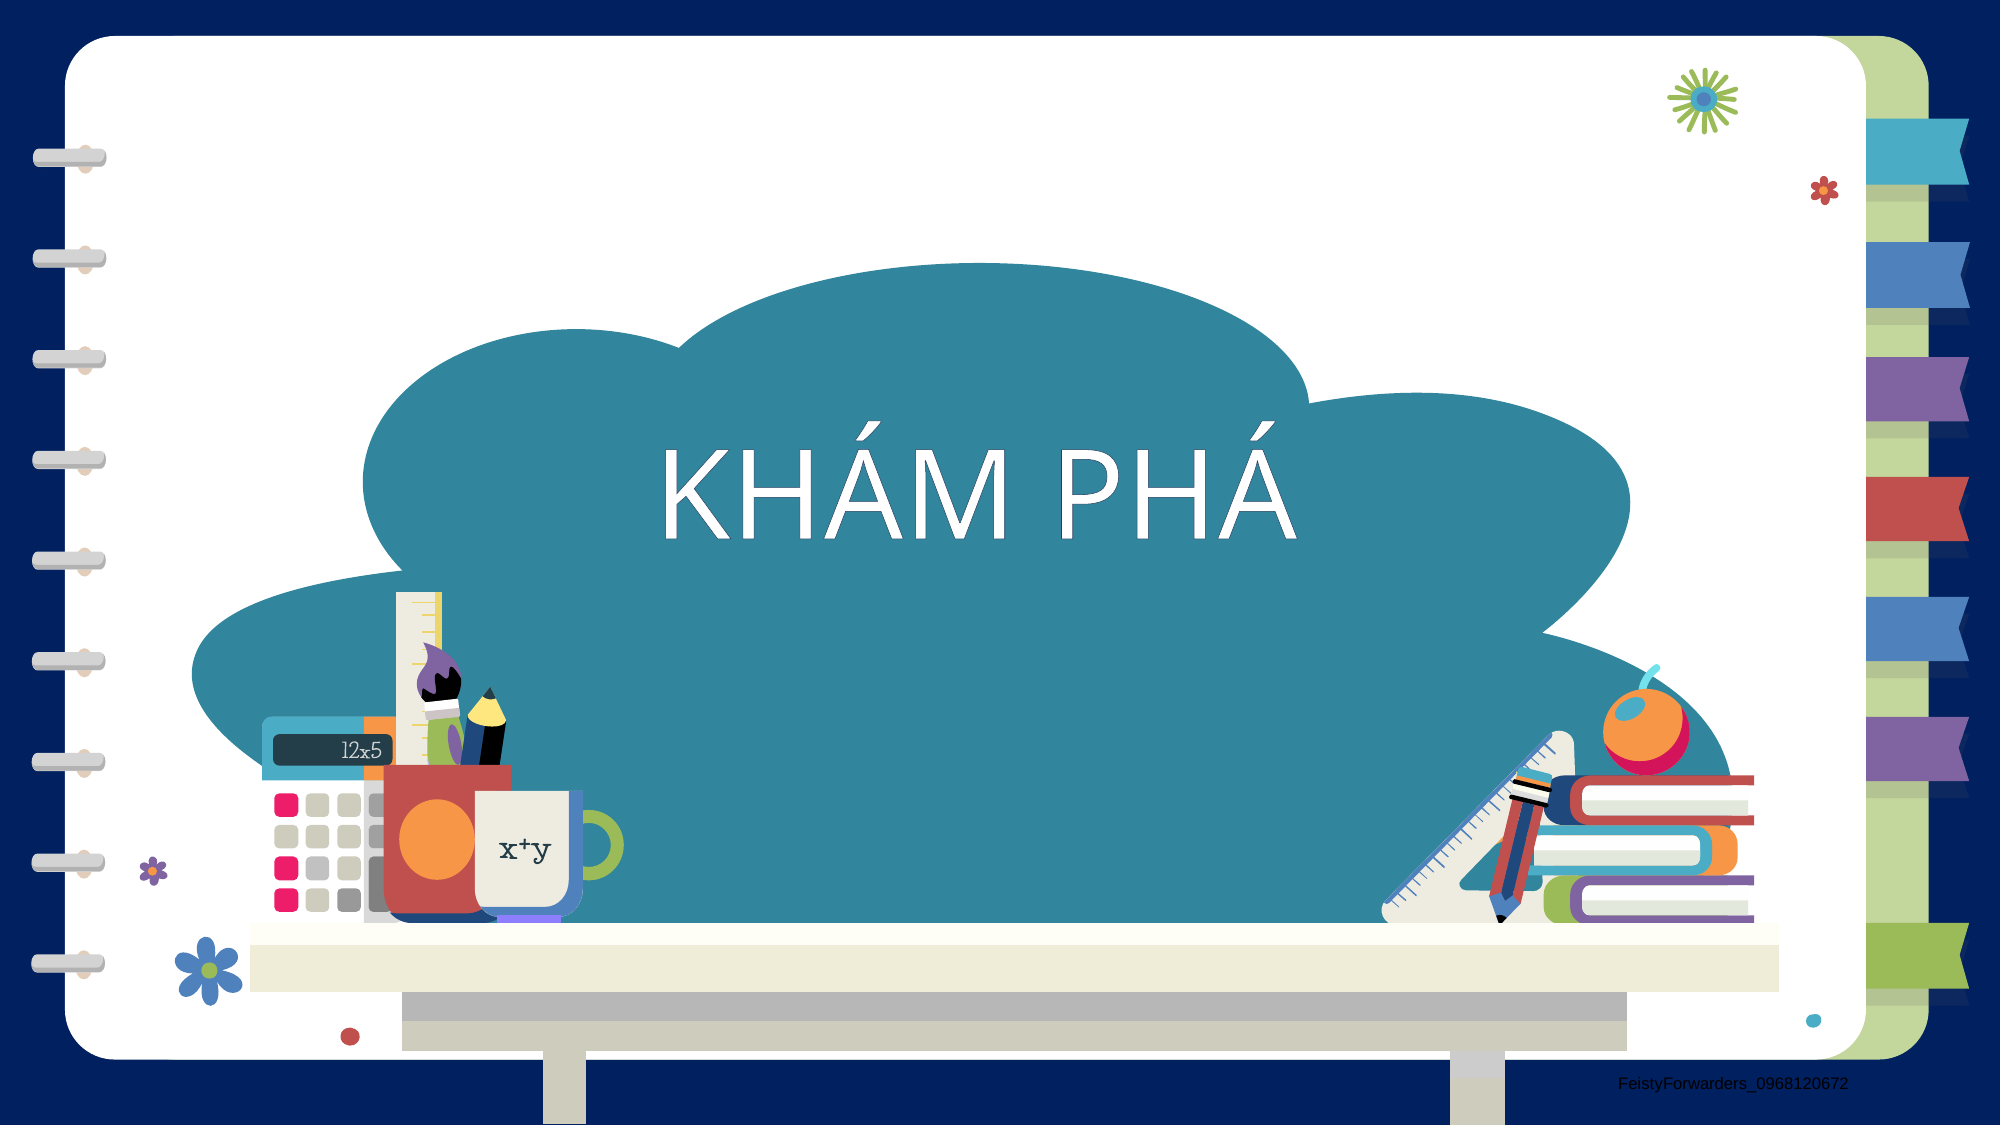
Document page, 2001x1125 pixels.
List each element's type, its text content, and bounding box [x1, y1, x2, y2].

text_box KHÁM PHÁ [373, 361, 1579, 572]
